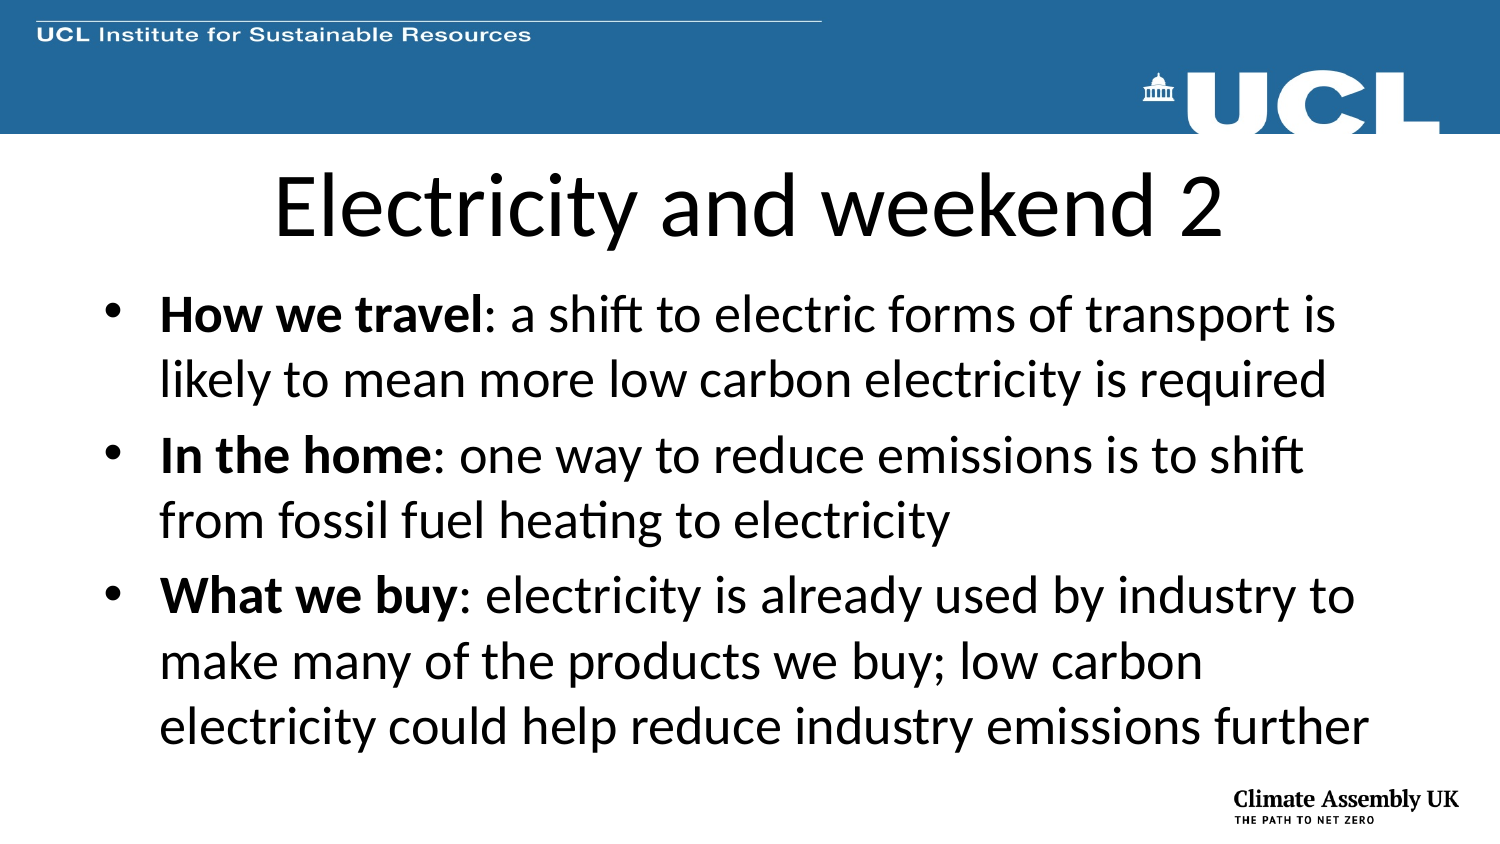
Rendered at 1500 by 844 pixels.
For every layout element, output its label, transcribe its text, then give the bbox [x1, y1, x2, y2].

title Electricity and weekend 2 [29, 129, 1471, 271]
picture [0, 0, 1500, 134]
text_box How we travel: a shift to electric forms of transport is likely to mean more low carbon electricity is required In the home: one way to reduce emissions is to shift from fossil fuel heating to electricity What we buy: electricity is already used by industry to make many of the products we buy; low carbon electricity could help reduce industry emissions further [88, 271, 1424, 812]
picture [1234, 789, 1459, 824]
